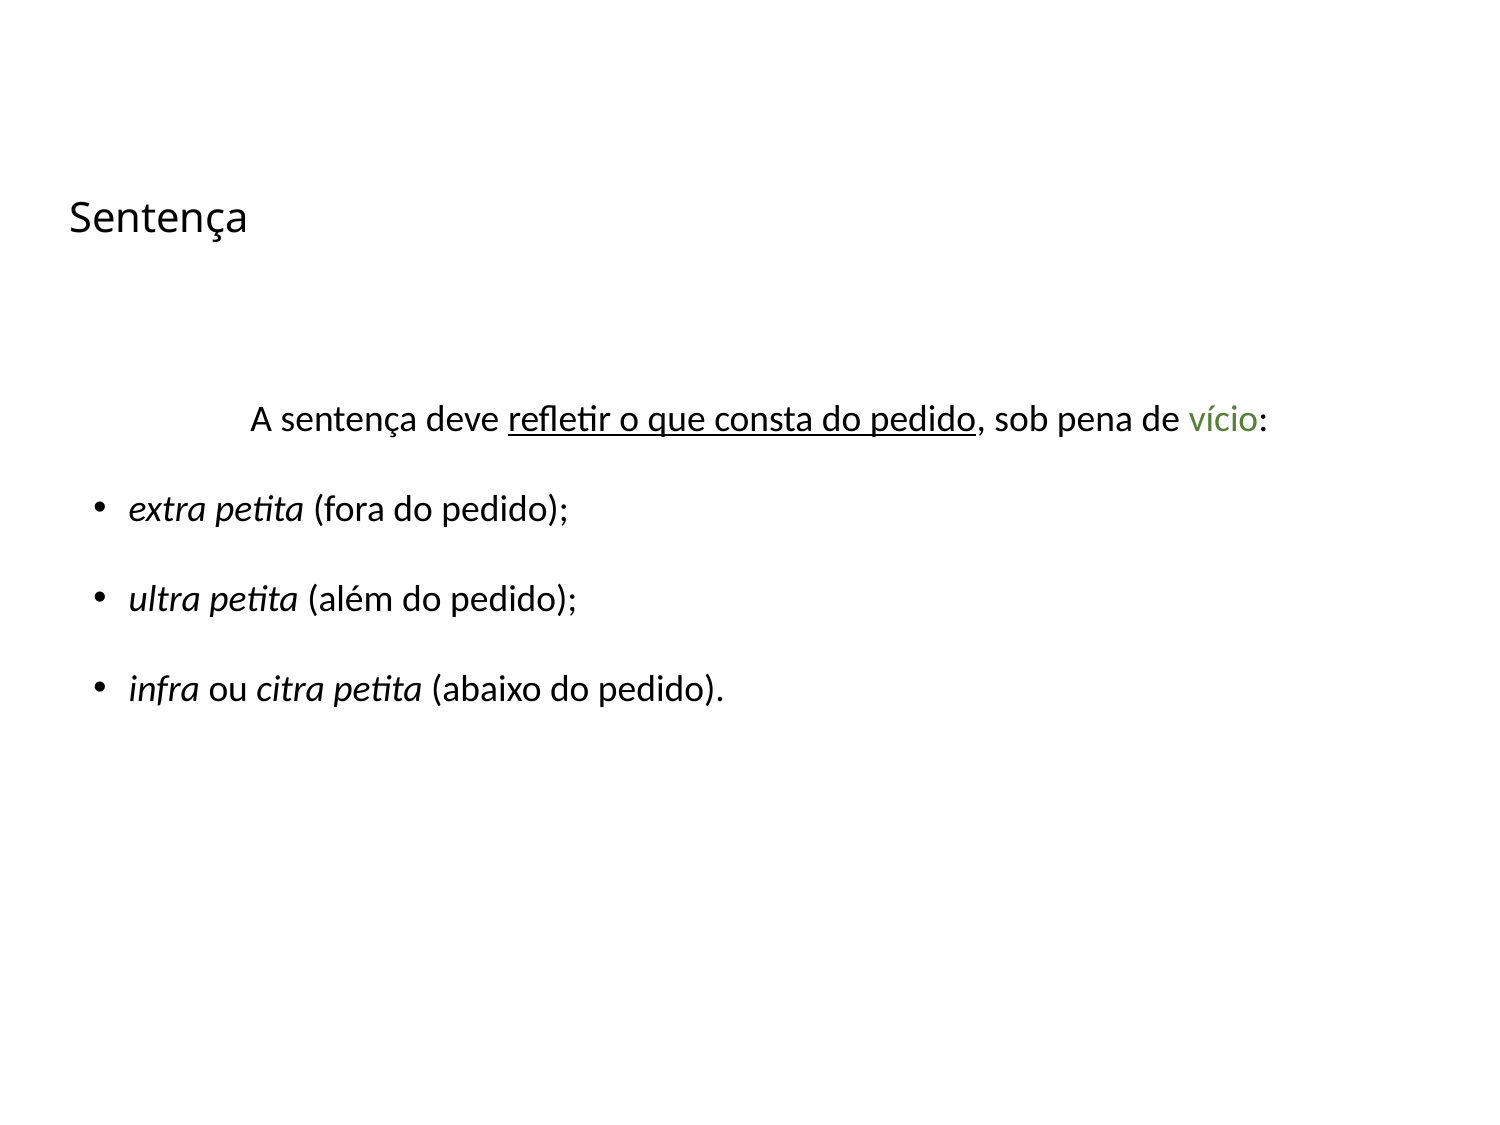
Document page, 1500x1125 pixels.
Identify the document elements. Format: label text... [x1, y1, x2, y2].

text_box A sentença deve refletir o que consta do pedido, sob pena de vício: extra petita (fora do pedido); ultra petita (além do pedido); infra ou citra petita (abaixo do pedido). [54, 386, 1405, 877]
text_box Sentença [54, 162, 1405, 269]
